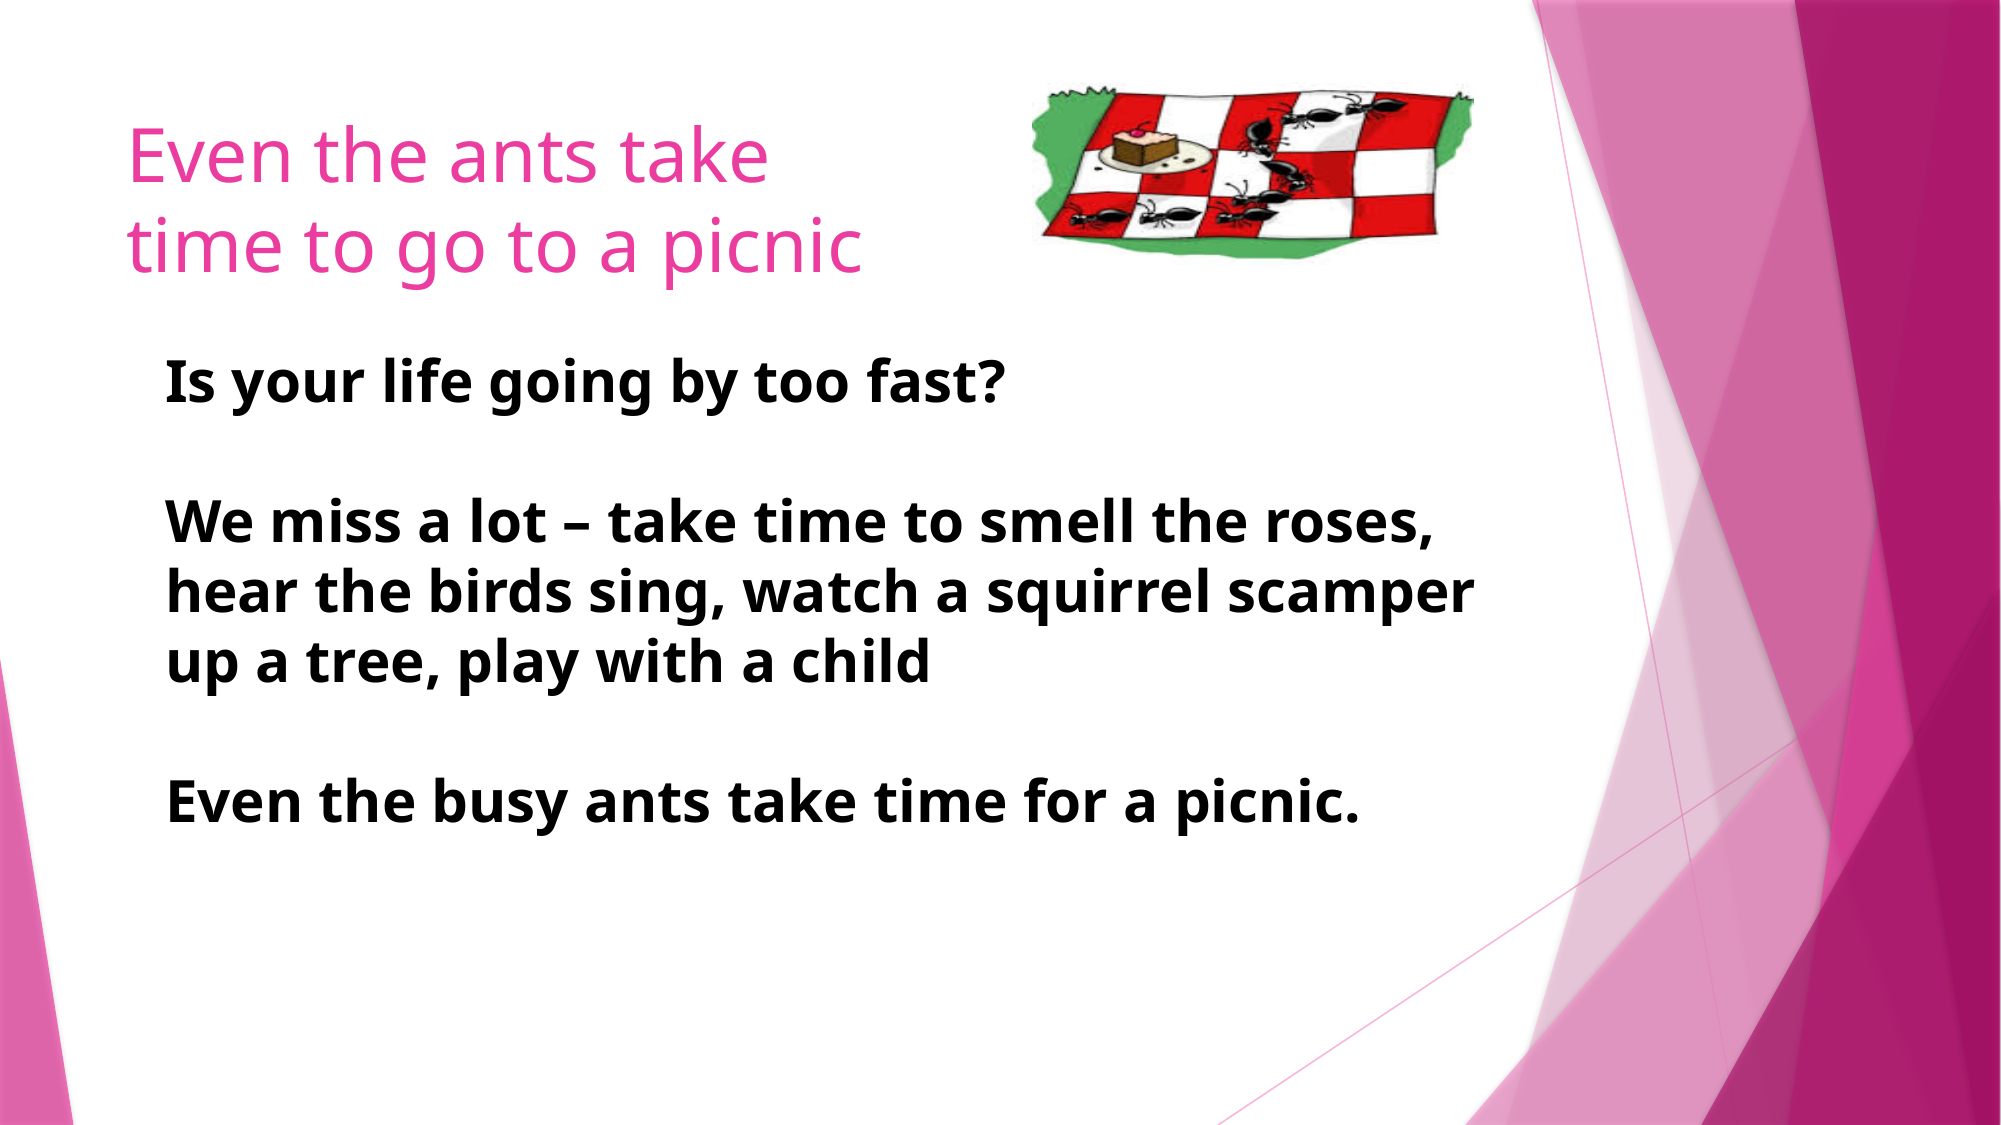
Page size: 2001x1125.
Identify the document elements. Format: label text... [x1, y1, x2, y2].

text_box Is your life going by too fast? We miss a lot – take time to smell the roses, hear the birds sing, watch a squirrel scamper up a tree, play with a child Even the busy ants take time for a picnic. [150, 336, 1492, 842]
picture [1032, 32, 1475, 318]
title Even the ants take time to go to a picnic [111, 99, 890, 317]
